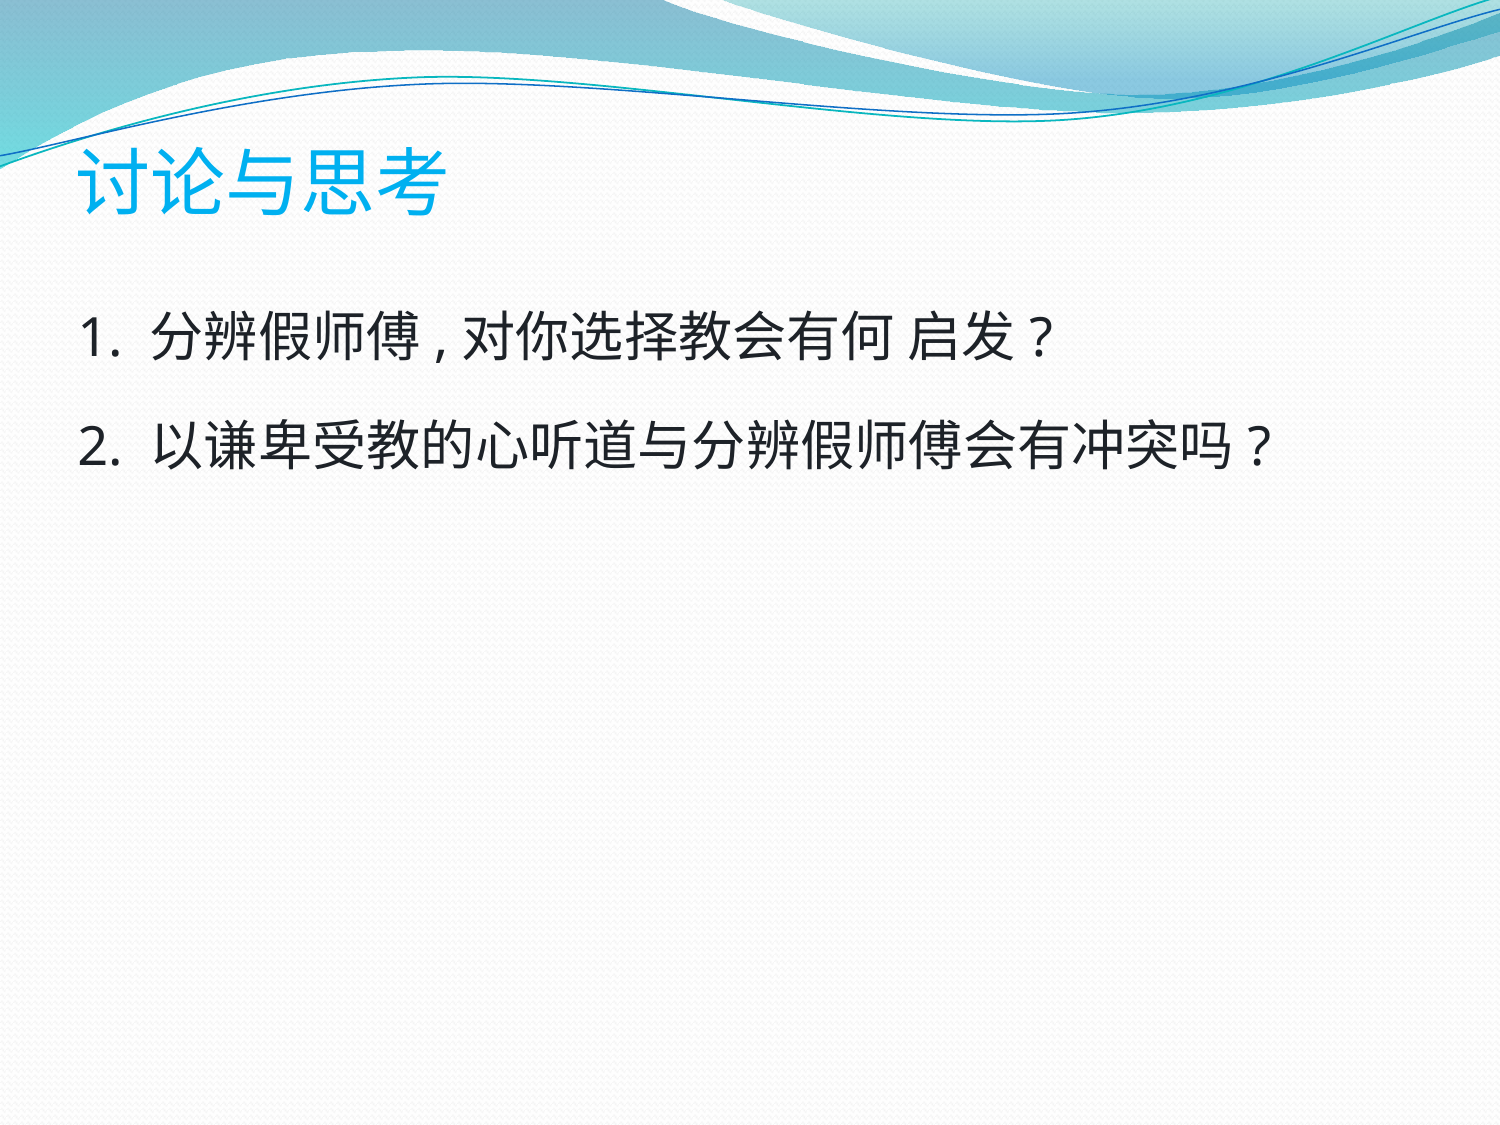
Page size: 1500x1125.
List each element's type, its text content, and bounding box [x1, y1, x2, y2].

title 讨论与思考 [75, 37, 1425, 225]
list 1. 分辨假师傅,对你选择教会有何 启发? 2. 以谦卑受教的心听道与分辨假师傅会有冲突吗? [62, 262, 1425, 625]
